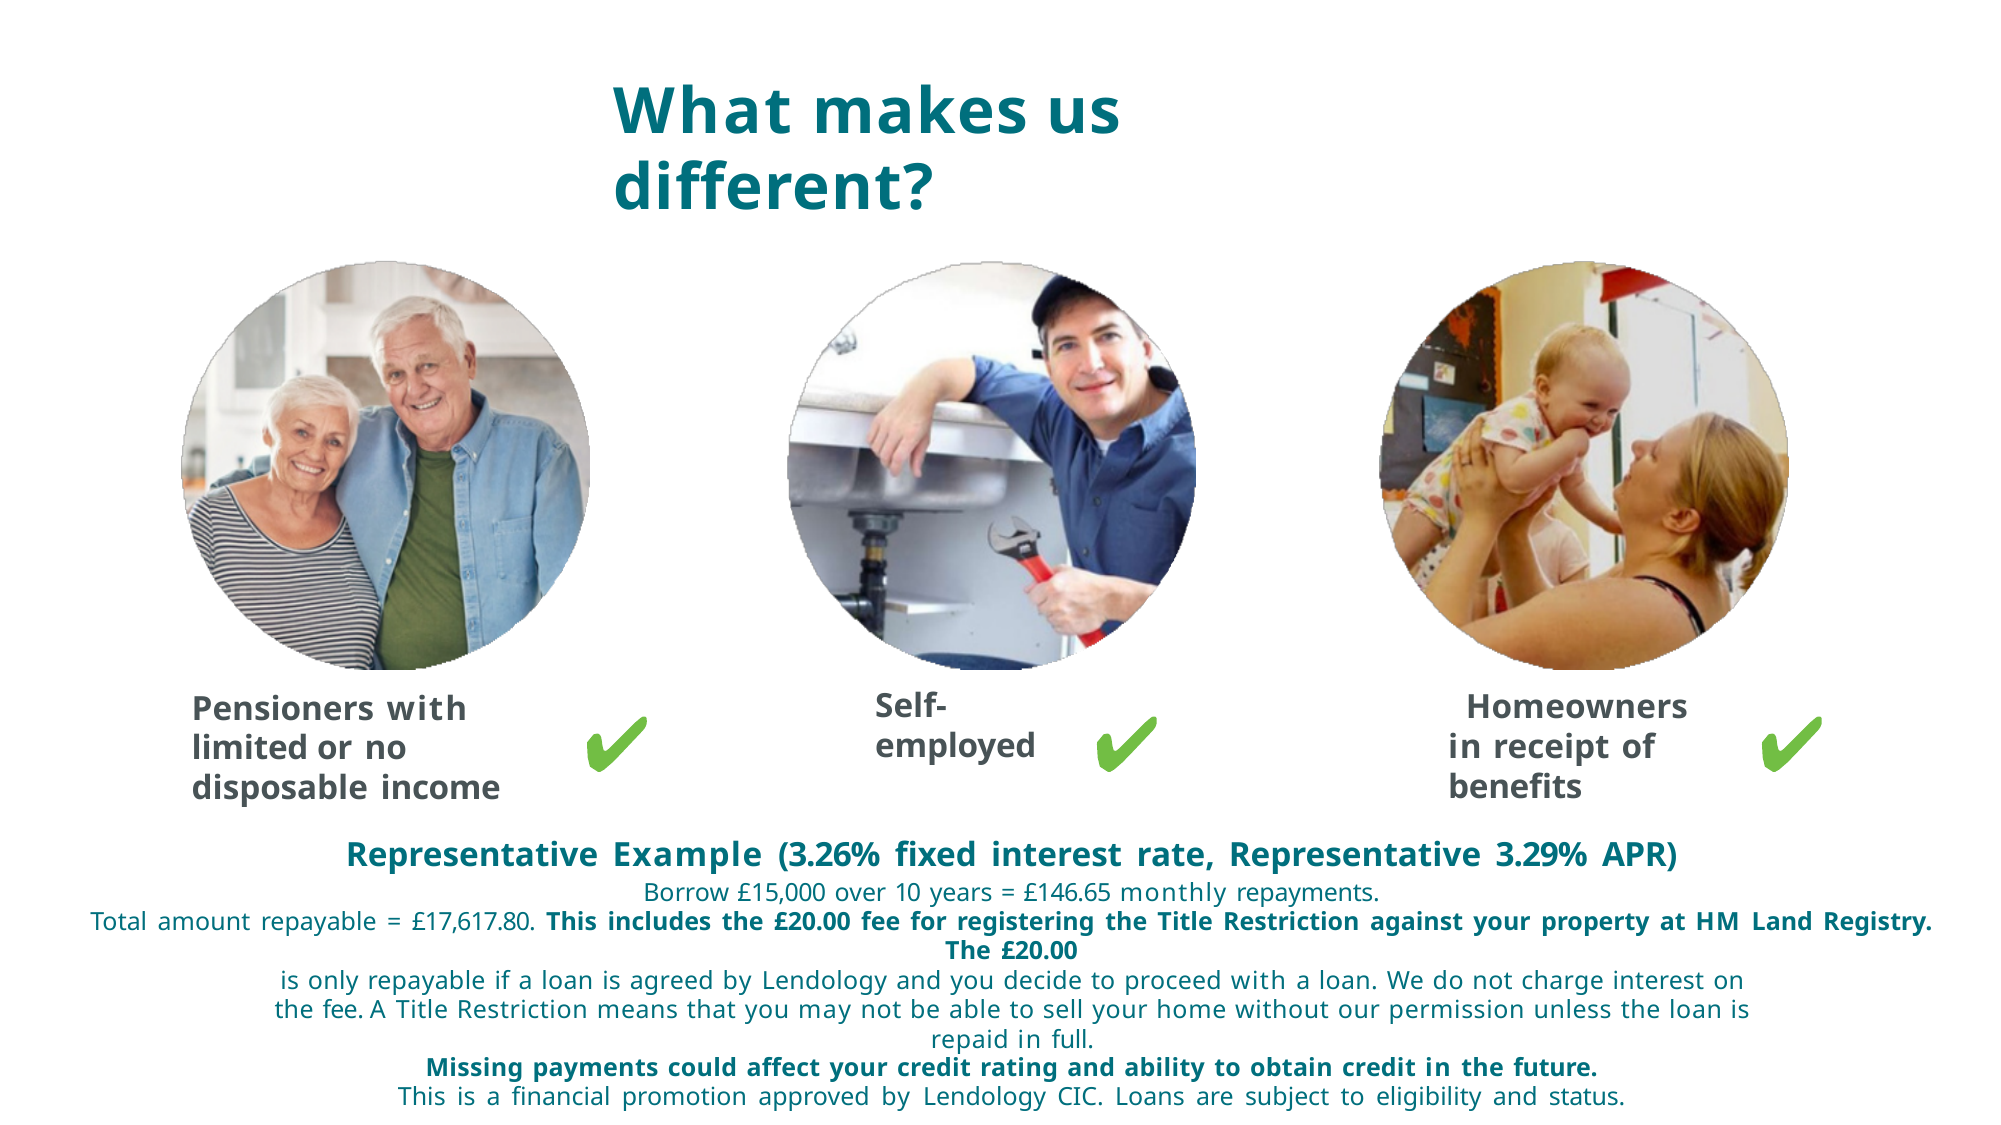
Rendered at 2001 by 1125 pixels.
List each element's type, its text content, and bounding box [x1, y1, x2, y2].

picture [179, 259, 590, 670]
text_box Pensioners with limited or no disposable income [188, 682, 579, 807]
picture [785, 259, 1196, 670]
text_box [587, 716, 647, 772]
picture [1378, 259, 1789, 670]
title What makes us different? [606, 66, 1394, 258]
text_box Self-employed [872, 681, 1108, 764]
text_box Homeowners in receipt of benefits [1445, 682, 1738, 806]
text_box [1099, 716, 1157, 772]
text_box [1761, 716, 1822, 772]
text_box Representative Example (3.26% fixed interest rate, Representative 3.29% APR) Borrow £15,000 over 10 years = £146.65 monthly repayments. Total amount repayable = £17,617.80. This includes the £20.00 fee for registering the Title Restriction against your property at HM Land Registry. The £20.00 is only repayable if a loan is agreed by Lendology and you decide to proceed with a loan. We do not charge interest on the fee. A Title Restriction means that you may not be able to sell your home without our permission unless the loan is repaid in full. Missing payments could affect your credit rating and ability to obtain credit in the future. This is a financial promotion approved by Lendology CIC. Loans are subject to eligibility and status. [87, 828, 1937, 1111]
